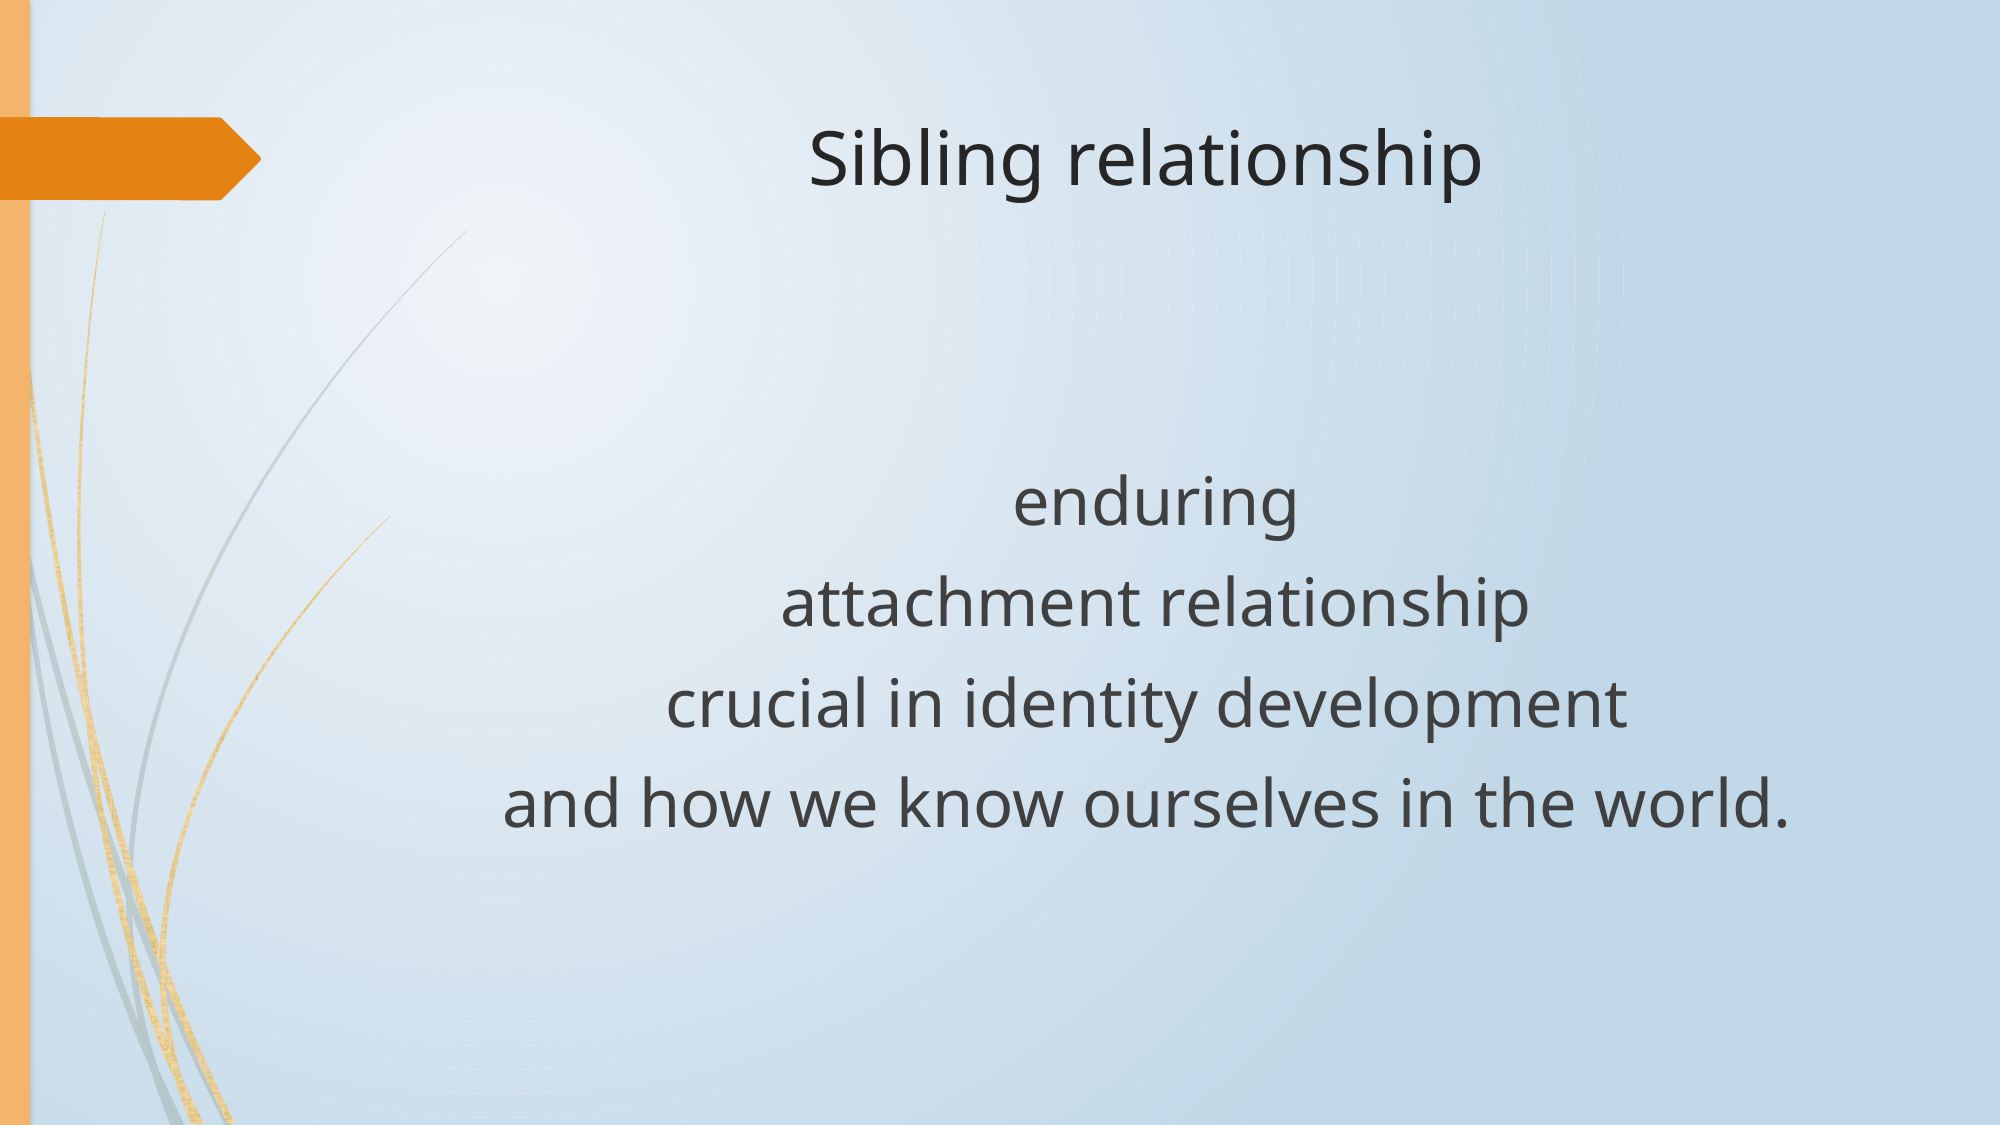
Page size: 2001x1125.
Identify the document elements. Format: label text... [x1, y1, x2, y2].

picture [30, 211, 392, 1125]
list enduring attachment relationship crucial in identity development and how we know ourselves in the world. [425, 350, 1888, 970]
title Sibling relationship [425, 102, 1888, 313]
